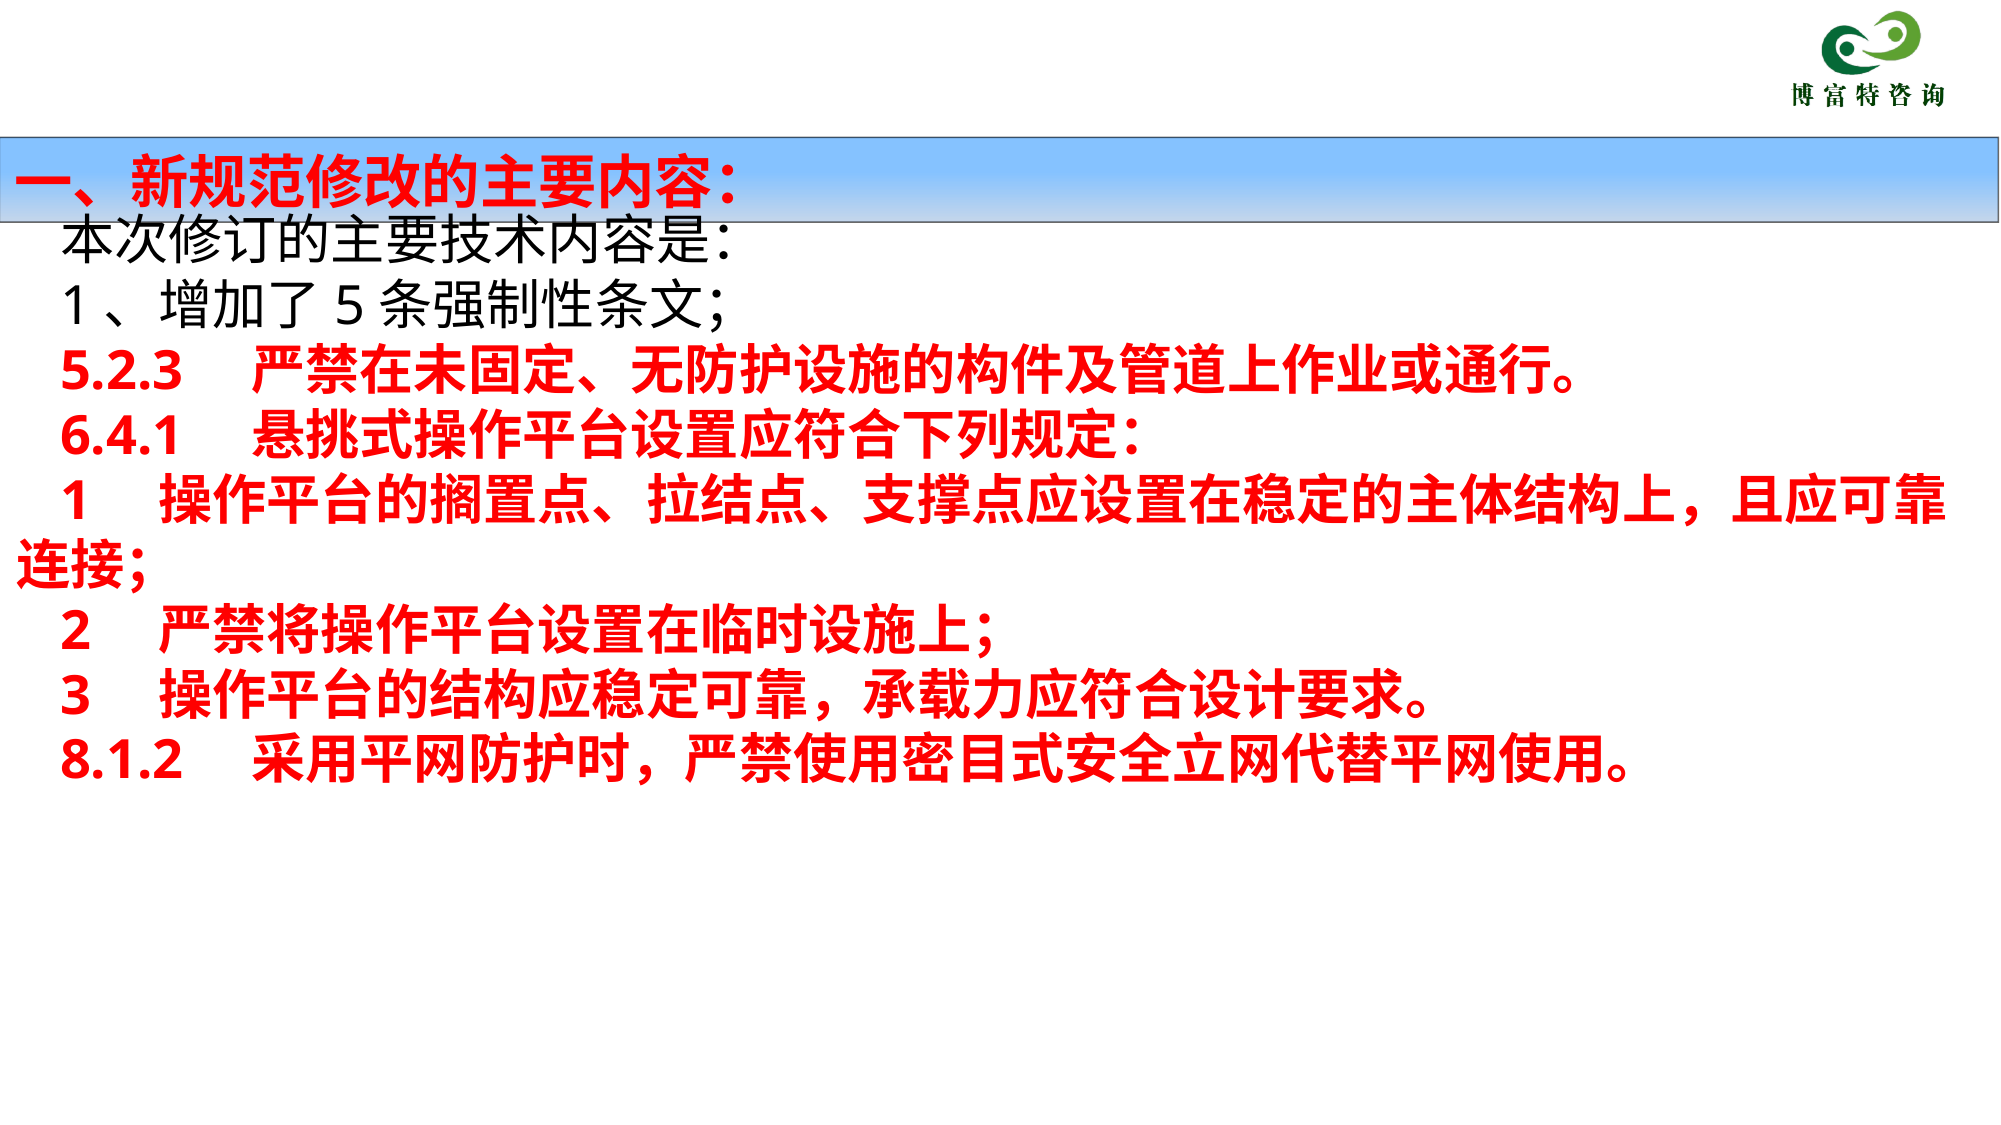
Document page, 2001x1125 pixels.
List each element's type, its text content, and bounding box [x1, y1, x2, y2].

picture [1772, 10, 1969, 110]
text_box 本次修订的主要技术内容是： 1、增加了5条强制性条文； 5.2.3 严禁在未固定、无防护设施的构件及管道上作业或通行。 6.4.1 悬挑式操作平台设置应符合下列规定： 1 操作平台的搁置点、拉结点、支撑点应设置在稳定的主体结构上，且应可靠连接； 2 严禁将操作平台设置在临时设施上； 3 操作平台的结构应稳定可靠，承载力应符合设计要求。 8.1.2 采用平网防护时，严禁使用密目式安全立网代替平网使用。 [1, 197, 2000, 878]
text_box 一、新规范修改的主要内容： [0, 137, 1999, 223]
